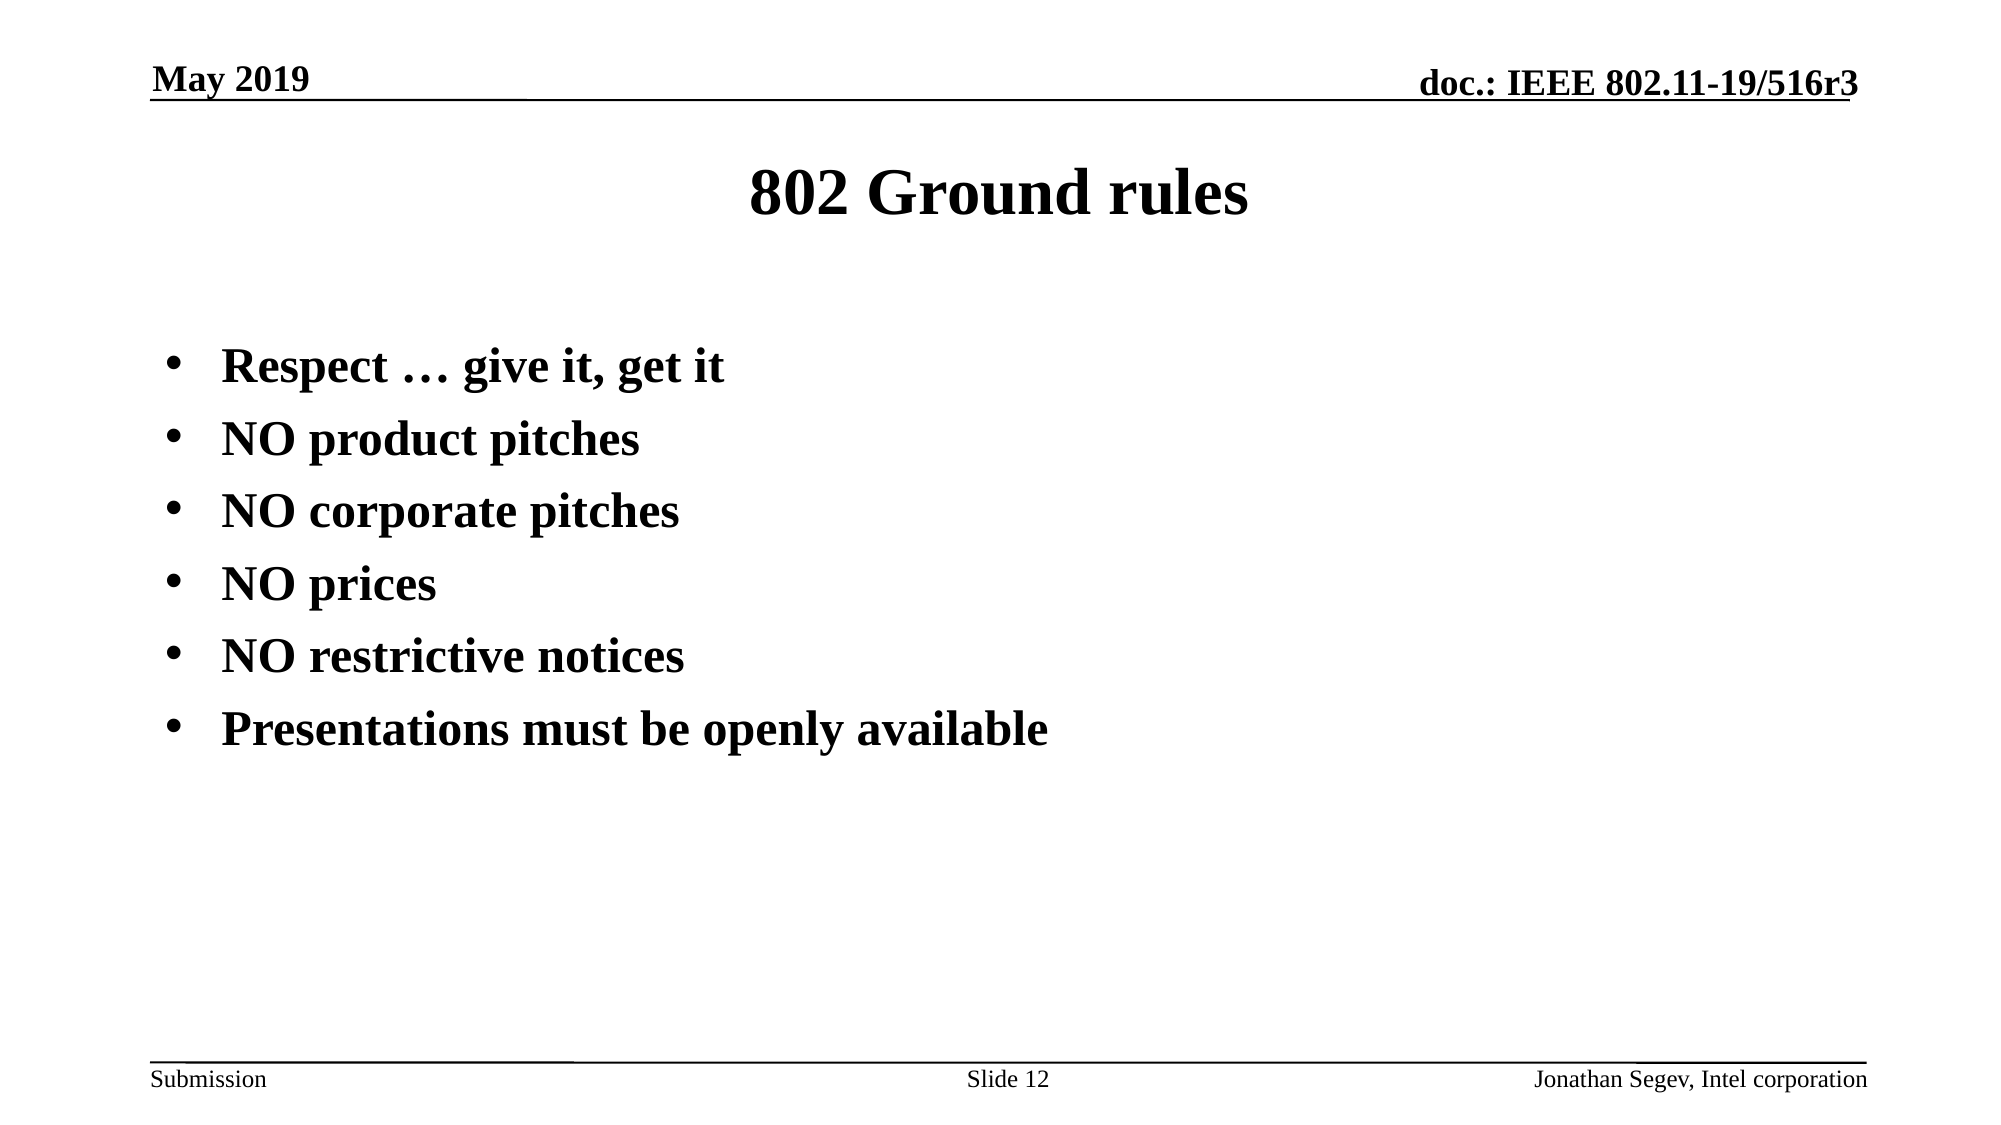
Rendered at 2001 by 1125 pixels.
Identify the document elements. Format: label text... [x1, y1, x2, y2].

list Respect … give it, get it NO product pitches NO corporate pitches NO prices NO restrictive notices Presentations must be openly available [149, 324, 1850, 1000]
slide_number Slide 12 [950, 1061, 1067, 1123]
footer Jonathan Segev, Intel corporation [1171, 1061, 1869, 1093]
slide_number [152, 54, 563, 100]
title 802 Ground rules [149, 112, 1850, 288]
